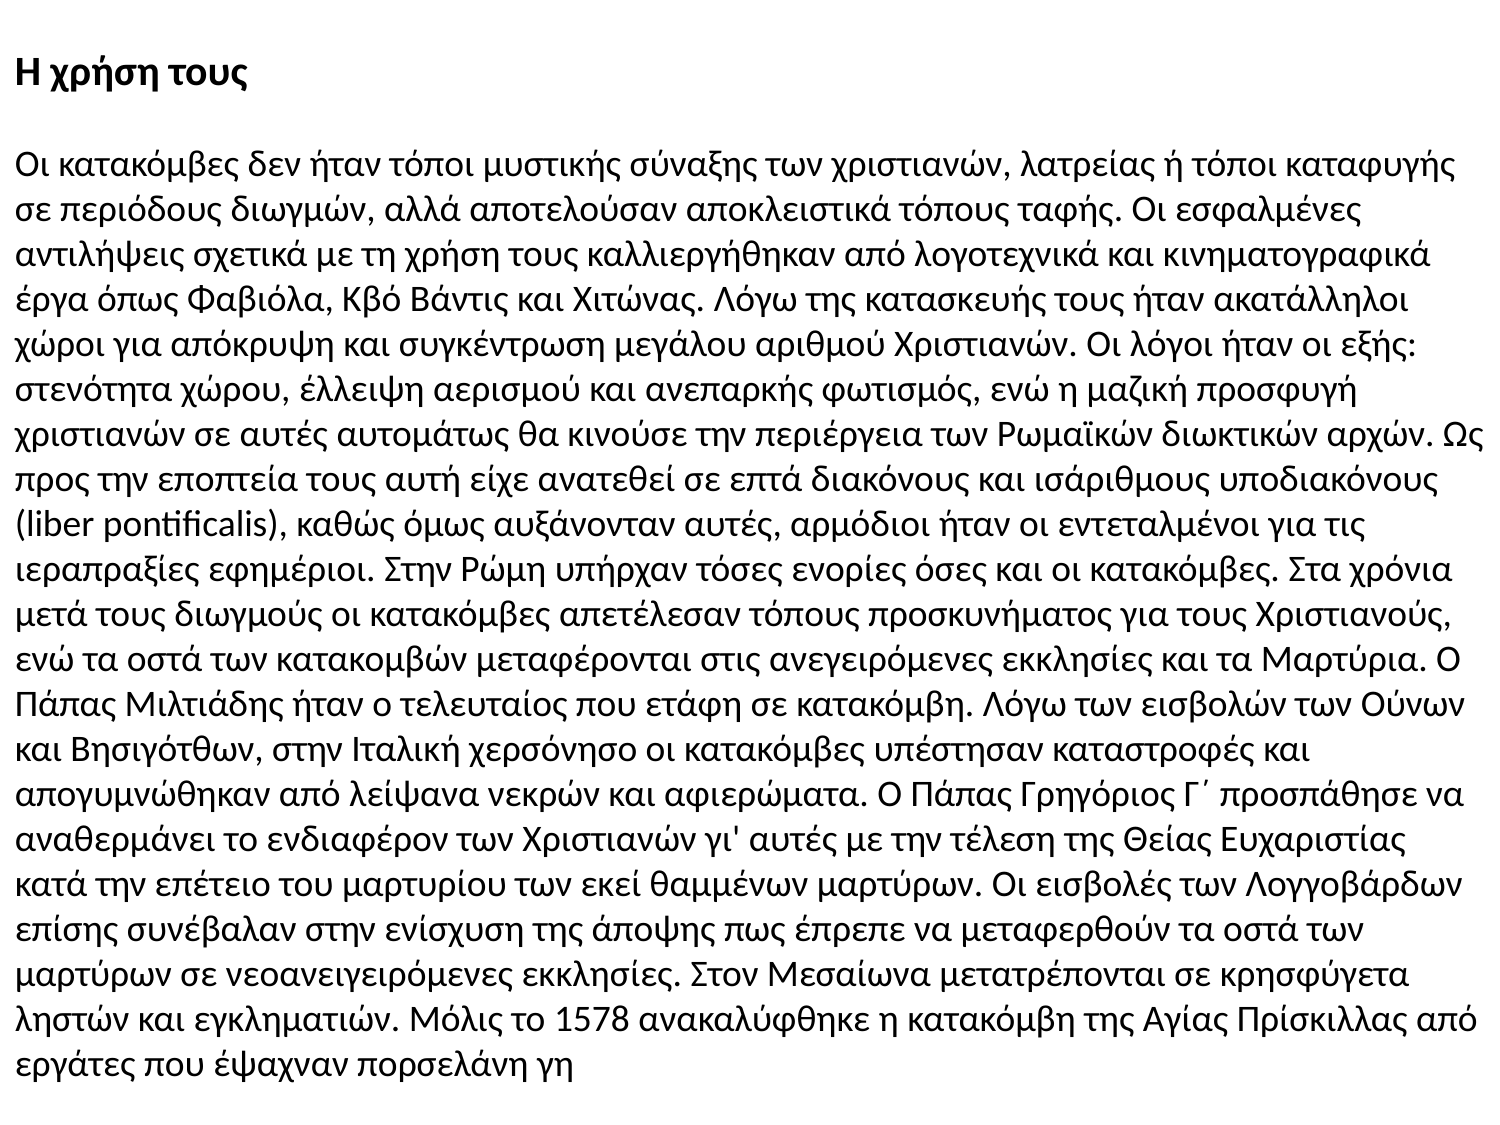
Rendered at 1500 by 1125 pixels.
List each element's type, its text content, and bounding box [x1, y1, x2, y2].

text_box Η χρήση τους Οι κατακόμβες δεν ήταν τόπoι μυστικής σύναξης των χριστιανών, λατρείας ή τόποι καταφυγής σε περιόδους διωγμών, αλλά αποτελούσαν αποκλειστικά τόπους ταφής. Οι εσφαλμένες αντιλήψεις σχετικά με τη χρήση τους καλλιεργήθηκαν από λογοτεχνικά και κινηματογραφικά έργα όπως Φαβιόλα, Κβό Βάντις και Χιτώνας. Λόγω της κατασκευής τους ήταν ακατάλληλοι χώροι για απόκρυψη και συγκέντρωση μεγάλου αριθμού Χριστιανών. Οι λόγοι ήταν οι εξής: στενότητα χώρου, έλλειψη αερισμού και ανεπαρκής φωτισμός, ενώ η μαζική προσφυγή χριστιανών σε αυτές αυτομάτως θα κινούσε την περιέργεια των Ρωμαϊκών διωκτικών αρχών. Ως προς την εποπτεία τους αυτή είχε ανατεθεί σε επτά διακόνους και ισάριθμους υποδιακόνους (liber pontificalis), καθώς όμως αυξάνονταν αυτές, αρμόδιοι ήταν οι εντεταλμένοι για τις ιεραπραξίες εφημέριοι. Στην Ρώμη υπήρχαν τόσες ενορίες όσες και οι κατακόμβες. Στα χρόνια μετά τους διωγμούς οι κατακόμβες απετέλεσαν τόπους προσκυνήματος για τους Χριστιανούς, ενώ τα οστά των κατακομβών μεταφέρονται στις ανεγειρόμενες εκκλησίες και τα Μαρτύρια. Ο Πάπας Μιλτιάδης ήταν ο τελευταίος που ετάφη σε κατακόμβη. Λόγω των εισβολών των Ούνων και Βησιγότθων, στην Ιταλική χερσόνησο οι κατακόμβες υπέστησαν καταστροφές και απογυμνώθηκαν από λείψανα νεκρών και αφιερώματα. Ο Πάπας Γρηγόριος Γ΄ προσπάθησε να αναθερμάνει το ενδιαφέρον των Χριστιανών γι' αυτές με την τέλεση της Θείας Ευχαριστίας κατά την επέτειο του μαρτυρίου των εκεί θαμμένων μαρτύρων. Οι εισβολές των Λογγοβάρδων επίσης συνέβαλαν στην ενίσχυση της άποψης πως έπρεπε να μεταφερθούν τα οστά των μαρτύρων σε νεοανειγειρόμενες εκκλησίες. Στον Μεσαίωνα μετατρέπονται σε κρησφύγετα ληστών και εγκληματιών. Μόλις το 1578 ανακαλύφθηκε η κατακόμβη της Αγίας Πρίσκιλλας από εργάτες που έψαχναν πορσελάνη γη [0, 36, 1500, 1092]
